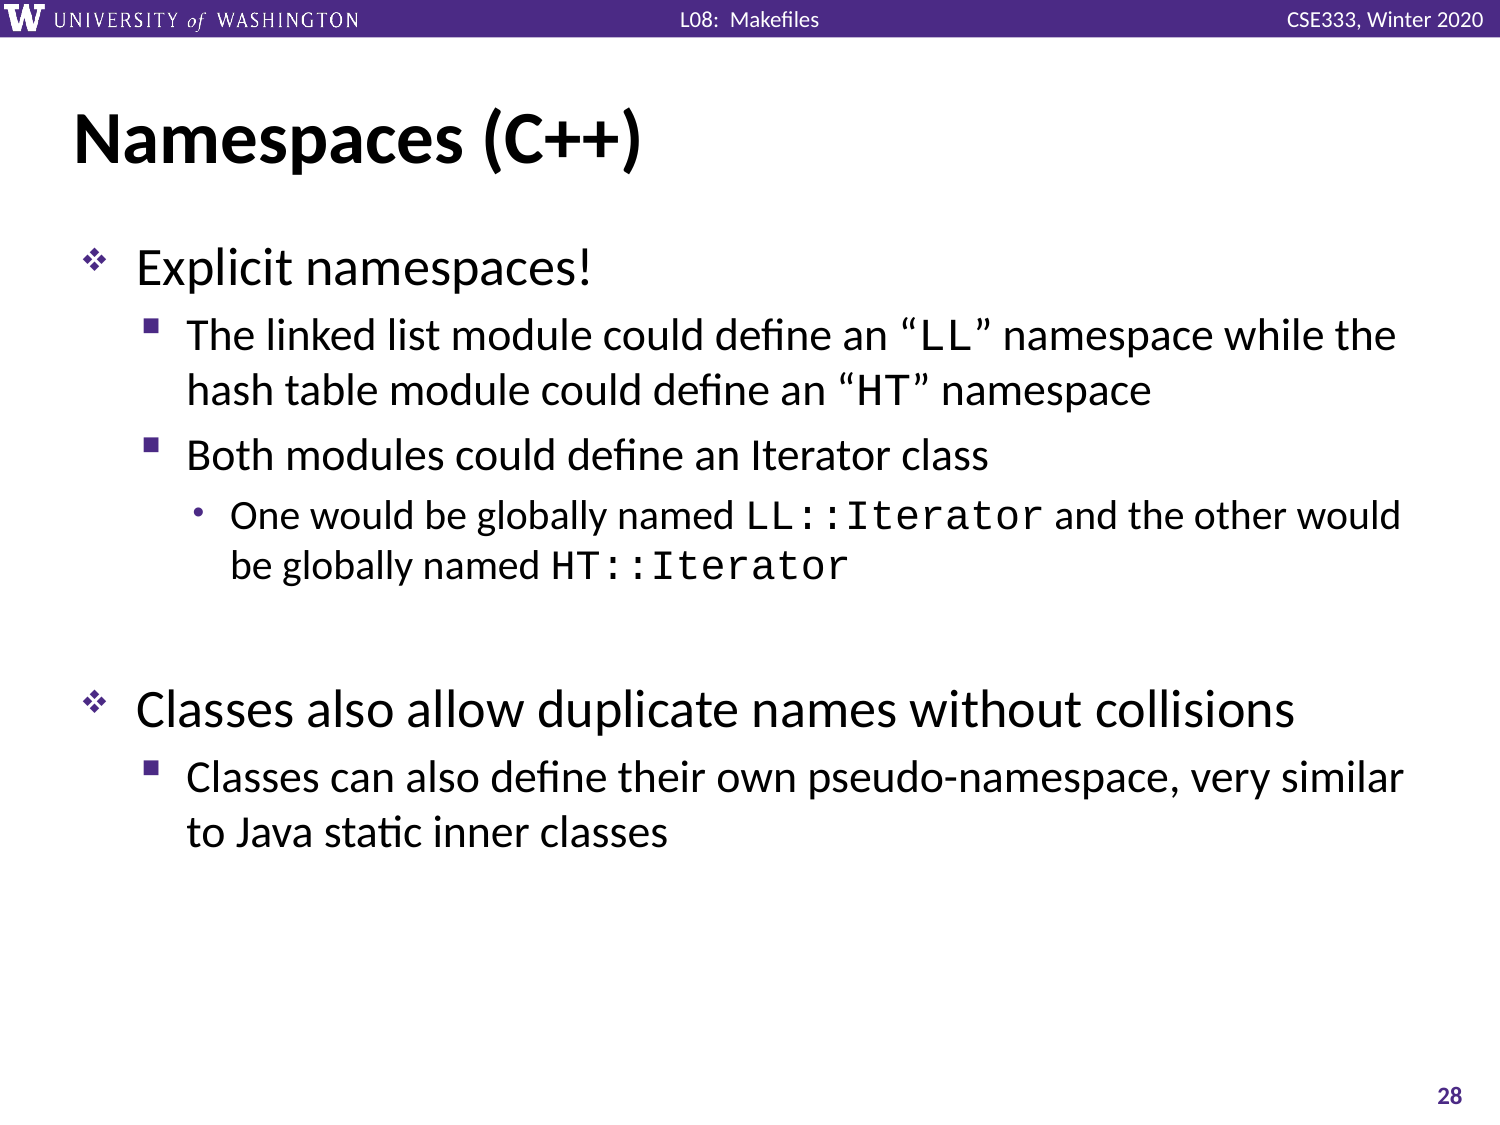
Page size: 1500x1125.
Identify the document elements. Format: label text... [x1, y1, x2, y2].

list Explicit namespaces! The linked list module could define an “LL” namespace while the hash table module could define an “HT” namespace Both modules could define an Iterator class One would be globally named LL::Iterator and the other would be globally named HT::Iterator Classes also allow duplicate names without collisions Classes can also define their own pseudo-namespace, very similar to Java static inner classes [64, 223, 1438, 1040]
slide_number 28 [1400, 1065, 1500, 1125]
picture [4, 4, 358, 32]
title Namespaces (C++) [58, 71, 1438, 197]
